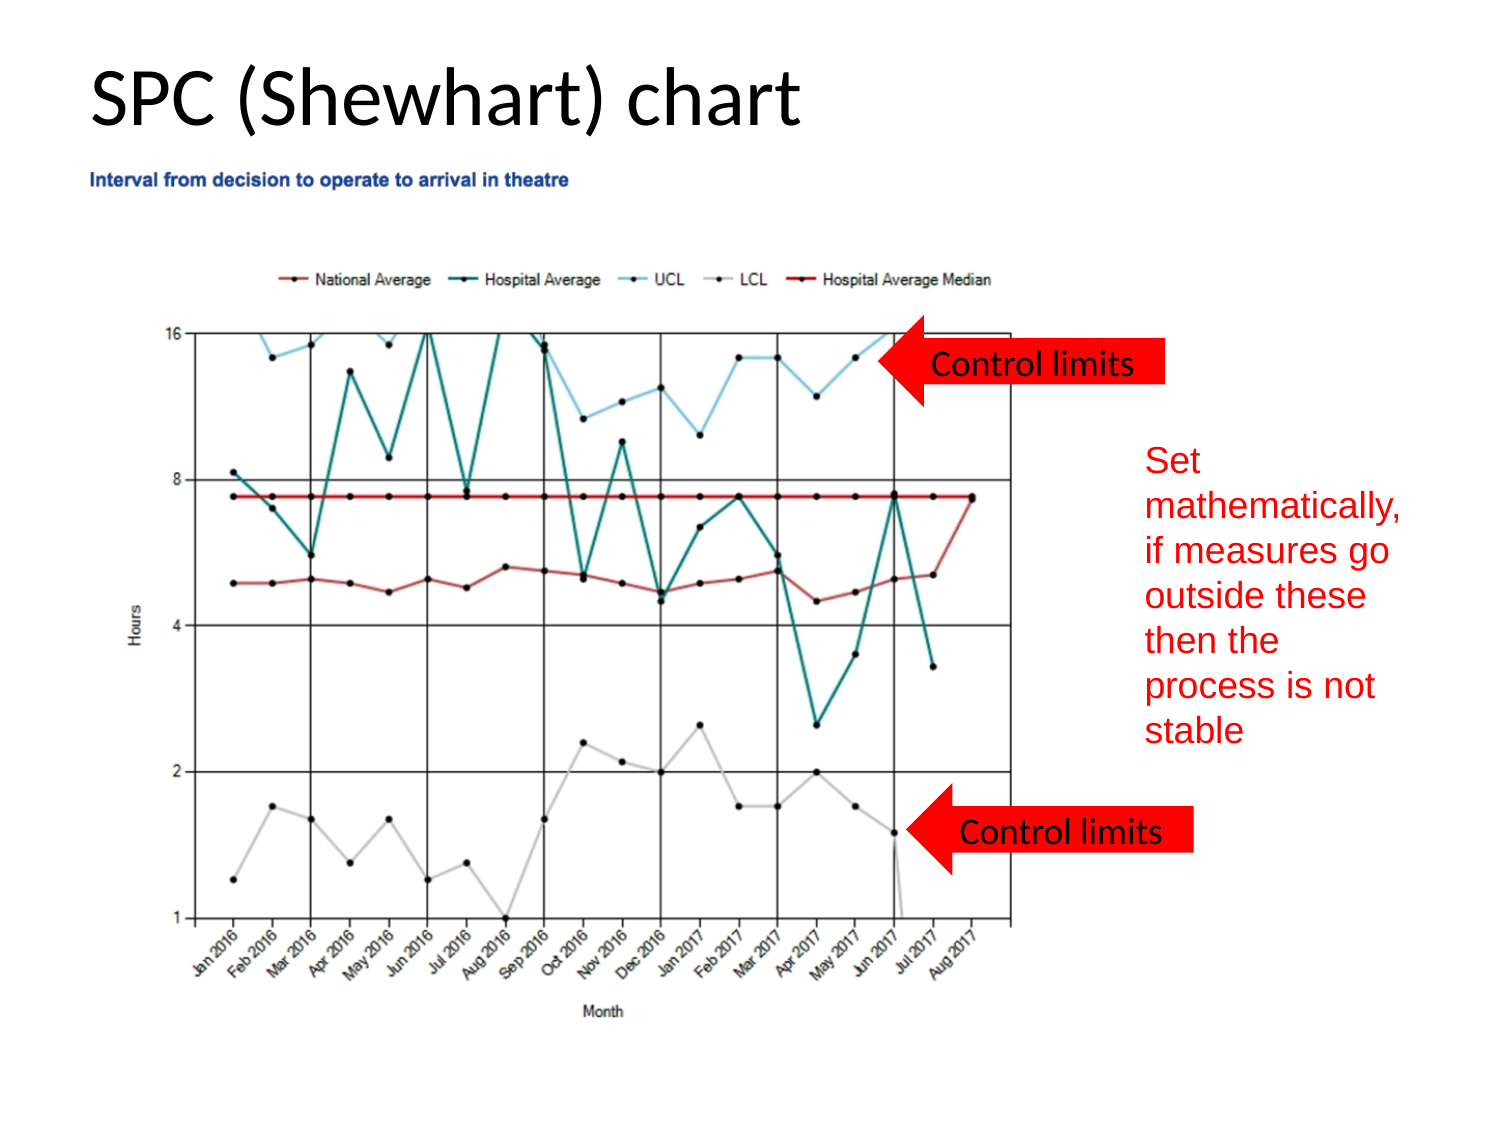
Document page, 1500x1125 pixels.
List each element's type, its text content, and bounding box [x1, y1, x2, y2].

picture [74, 143, 1030, 1042]
title SPC (Shewhart) chart [75, 4, 1425, 192]
text_box Set mathematically, if measures go outside these then the process is not stable [1129, 428, 1425, 759]
text_box Control limits [1030, 337, 1166, 385]
text_box Control limits [1030, 805, 1195, 854]
